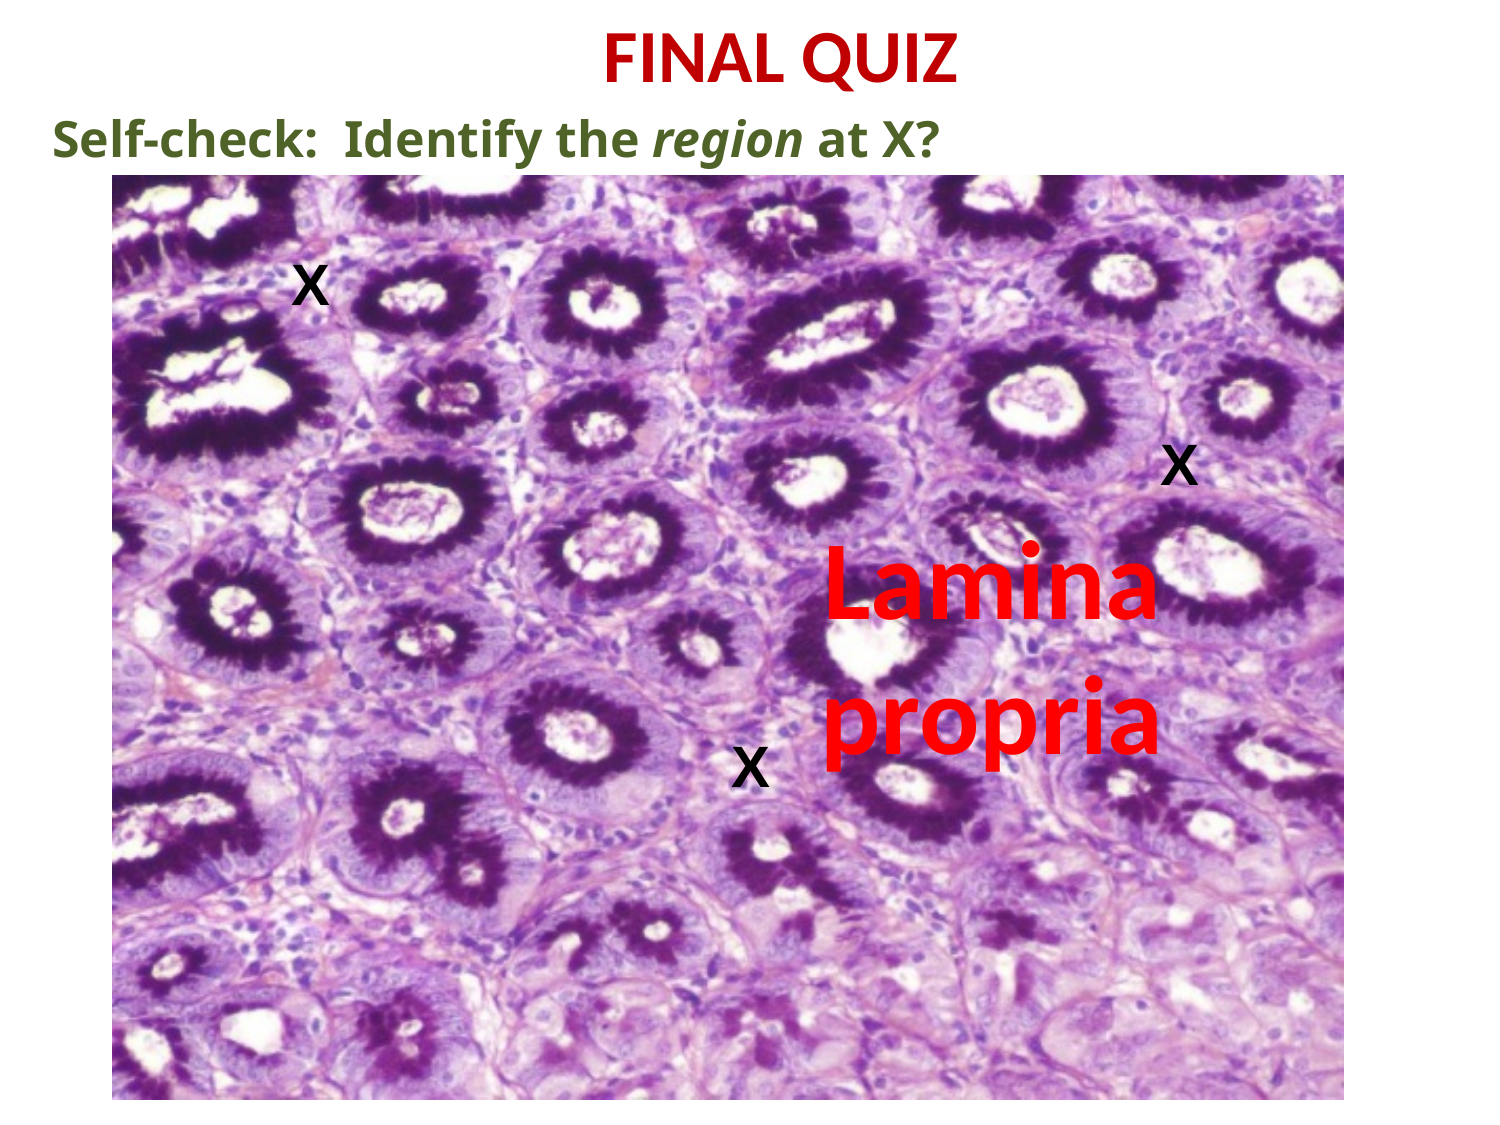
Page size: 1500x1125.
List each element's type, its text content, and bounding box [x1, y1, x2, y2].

text_box Final quiz [249, 0, 1313, 99]
text_box Self-check: Identify the region at X? [37, 99, 1463, 175]
picture [112, 175, 1345, 1100]
